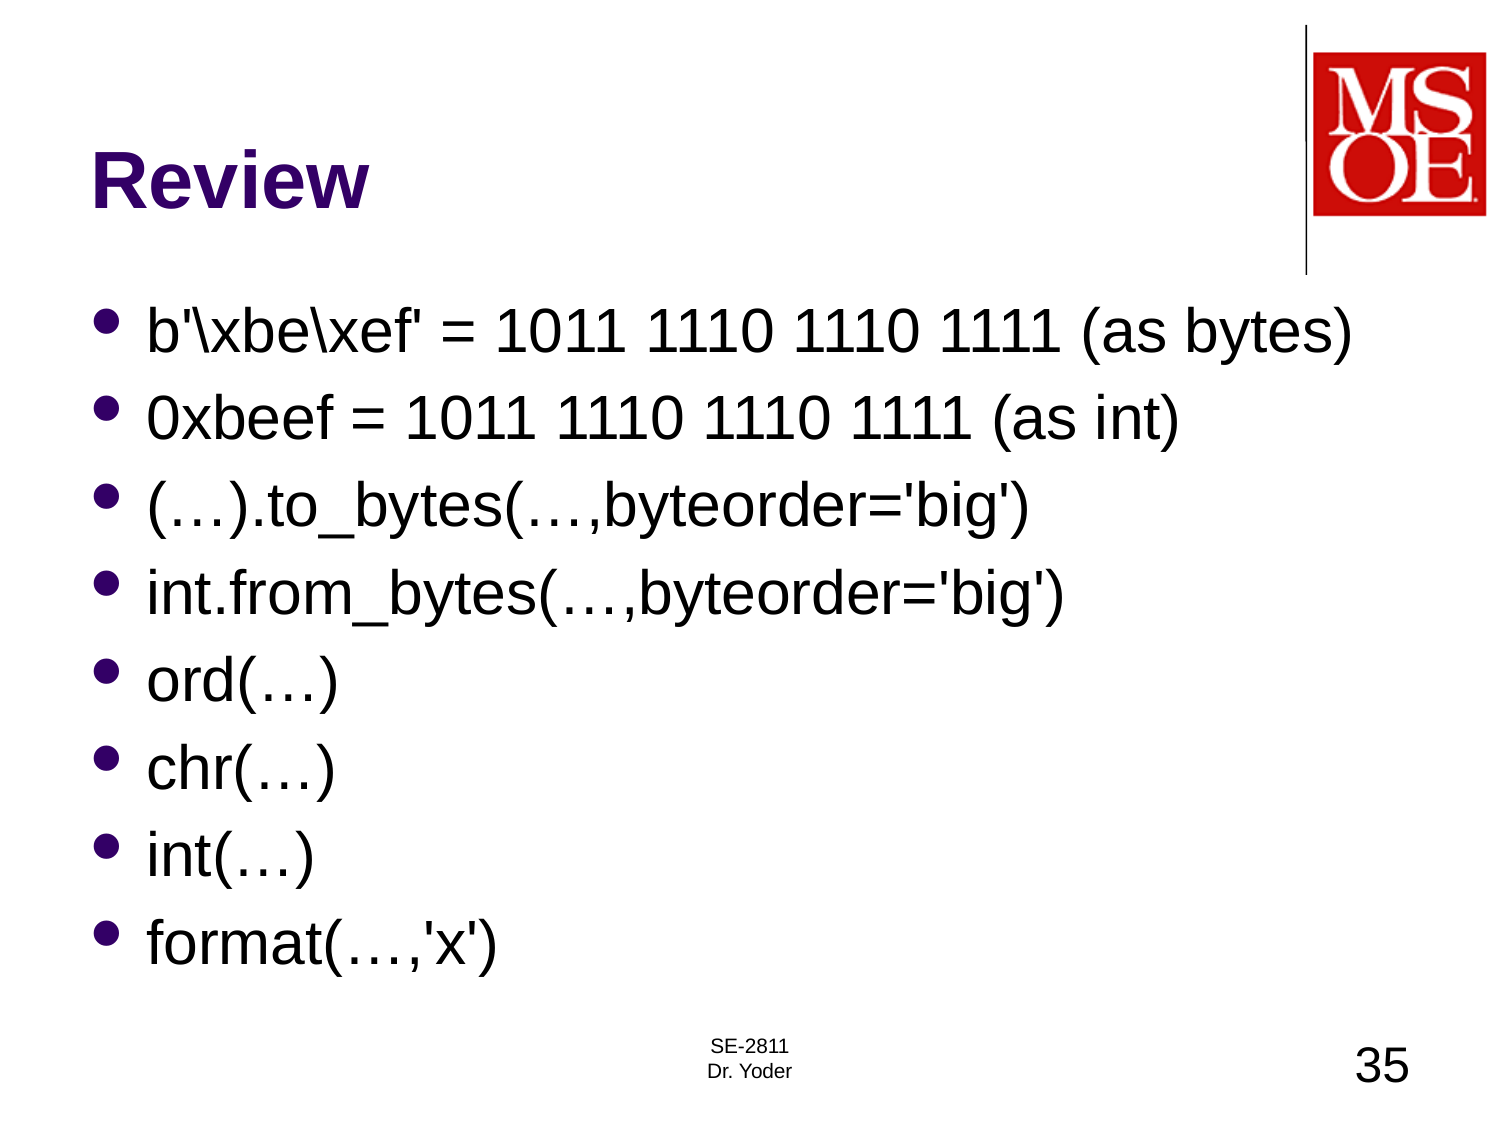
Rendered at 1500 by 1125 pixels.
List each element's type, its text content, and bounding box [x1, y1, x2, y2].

title Review [74, 19, 1313, 233]
picture [1313, 37, 1488, 232]
slide_number 35 [1074, 1024, 1426, 1101]
list b'\xbe\xef' = 1011 1110 1110 1111 (as bytes) 0xbeef = 1011 1110 1110 1111 (as int) (…).to_bytes(…,byteorder='big') int.from_bytes(…,byteorder='big') ord(…) chr(…) int(…) format(…,'x') [74, 281, 1426, 1006]
footer SE-2811 Dr. Yoder [512, 1024, 988, 1101]
